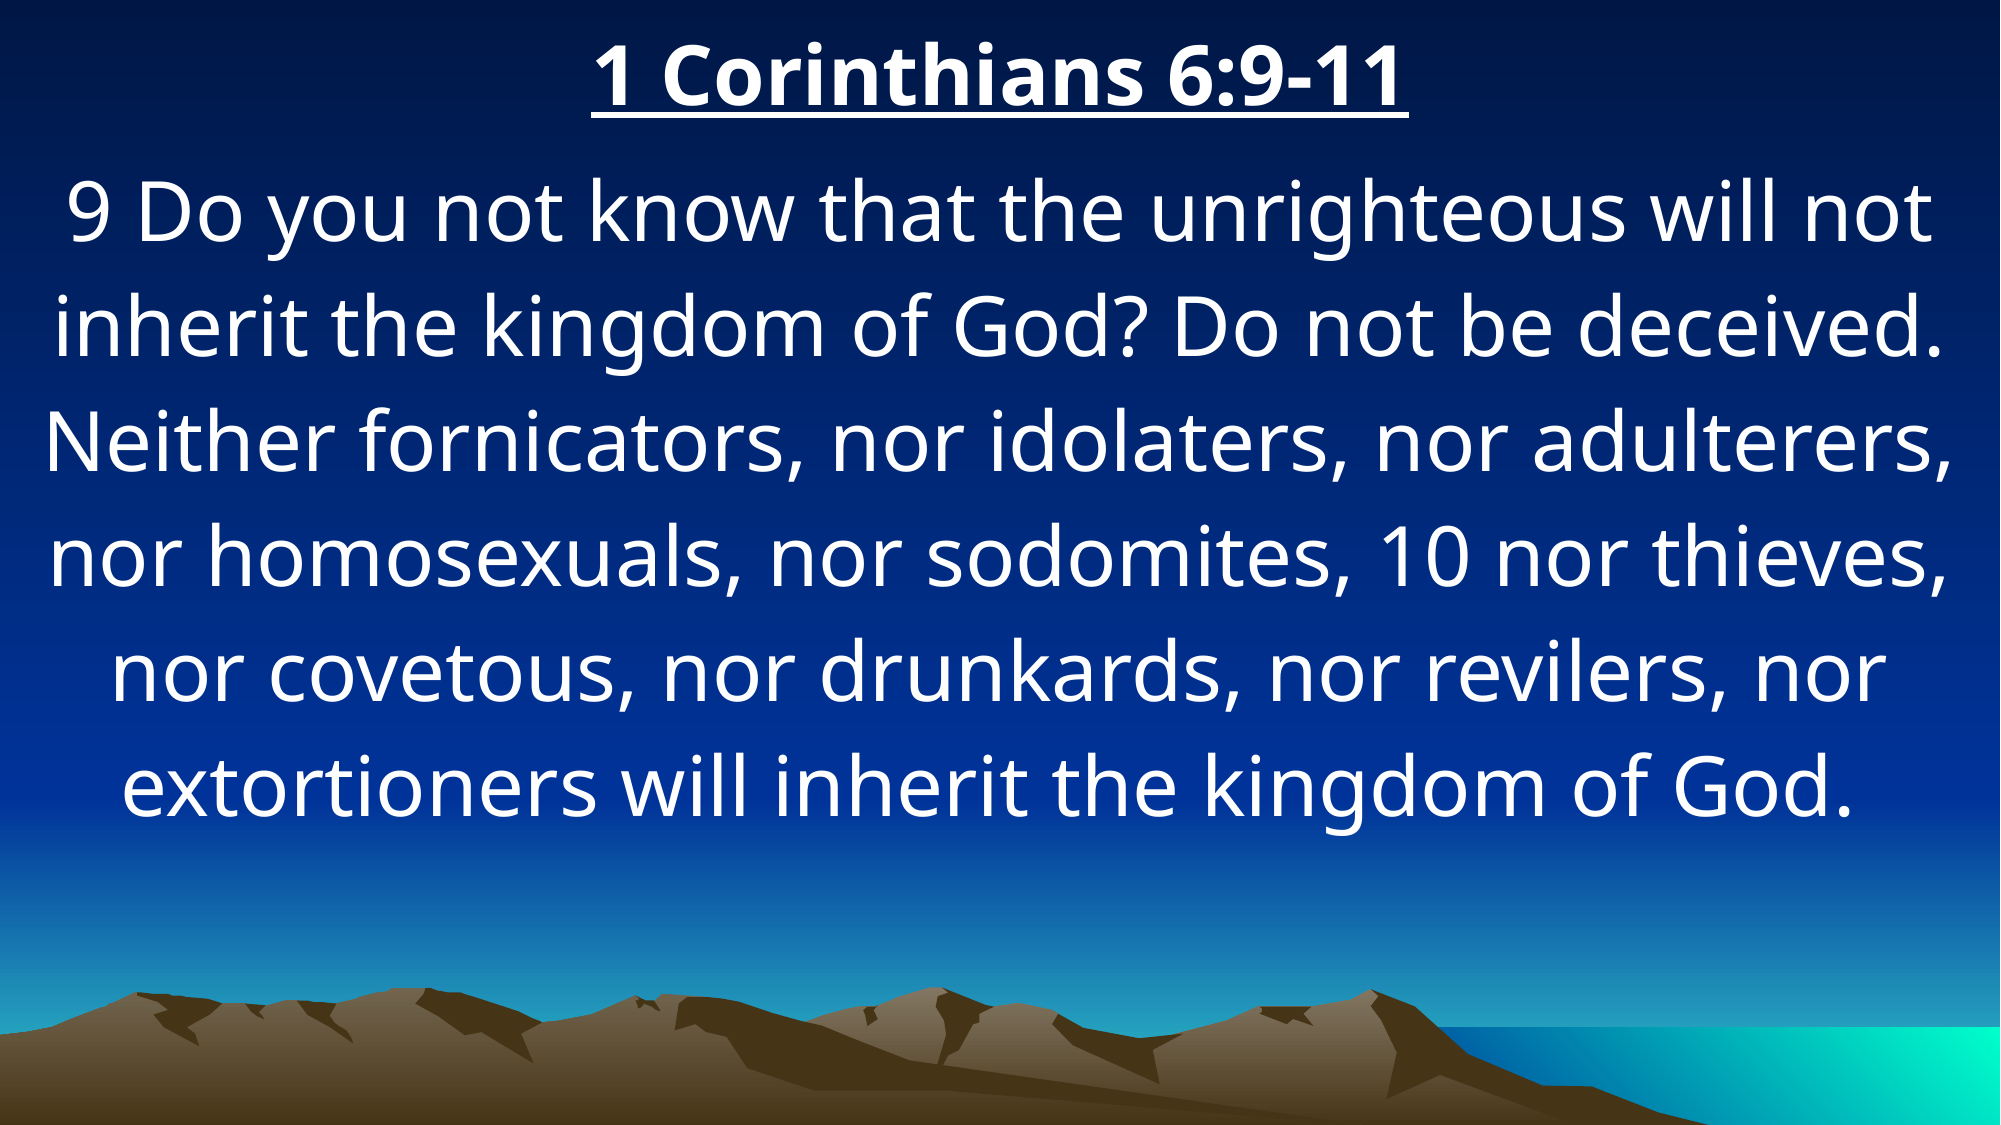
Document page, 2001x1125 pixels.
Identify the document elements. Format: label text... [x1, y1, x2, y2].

text_box 1 Corinthians 6:9-11 9 Do you not know that the unrighteous will not inherit the kingdom of God? Do not be deceived. Neither fornicators, nor idolaters, nor adulterers, nor homosexuals, nor sodomites, 10 nor thieves, nor covetous, nor drunkards, nor revilers, nor extortioners will inherit the kingdom of God. [0, 0, 2000, 900]
